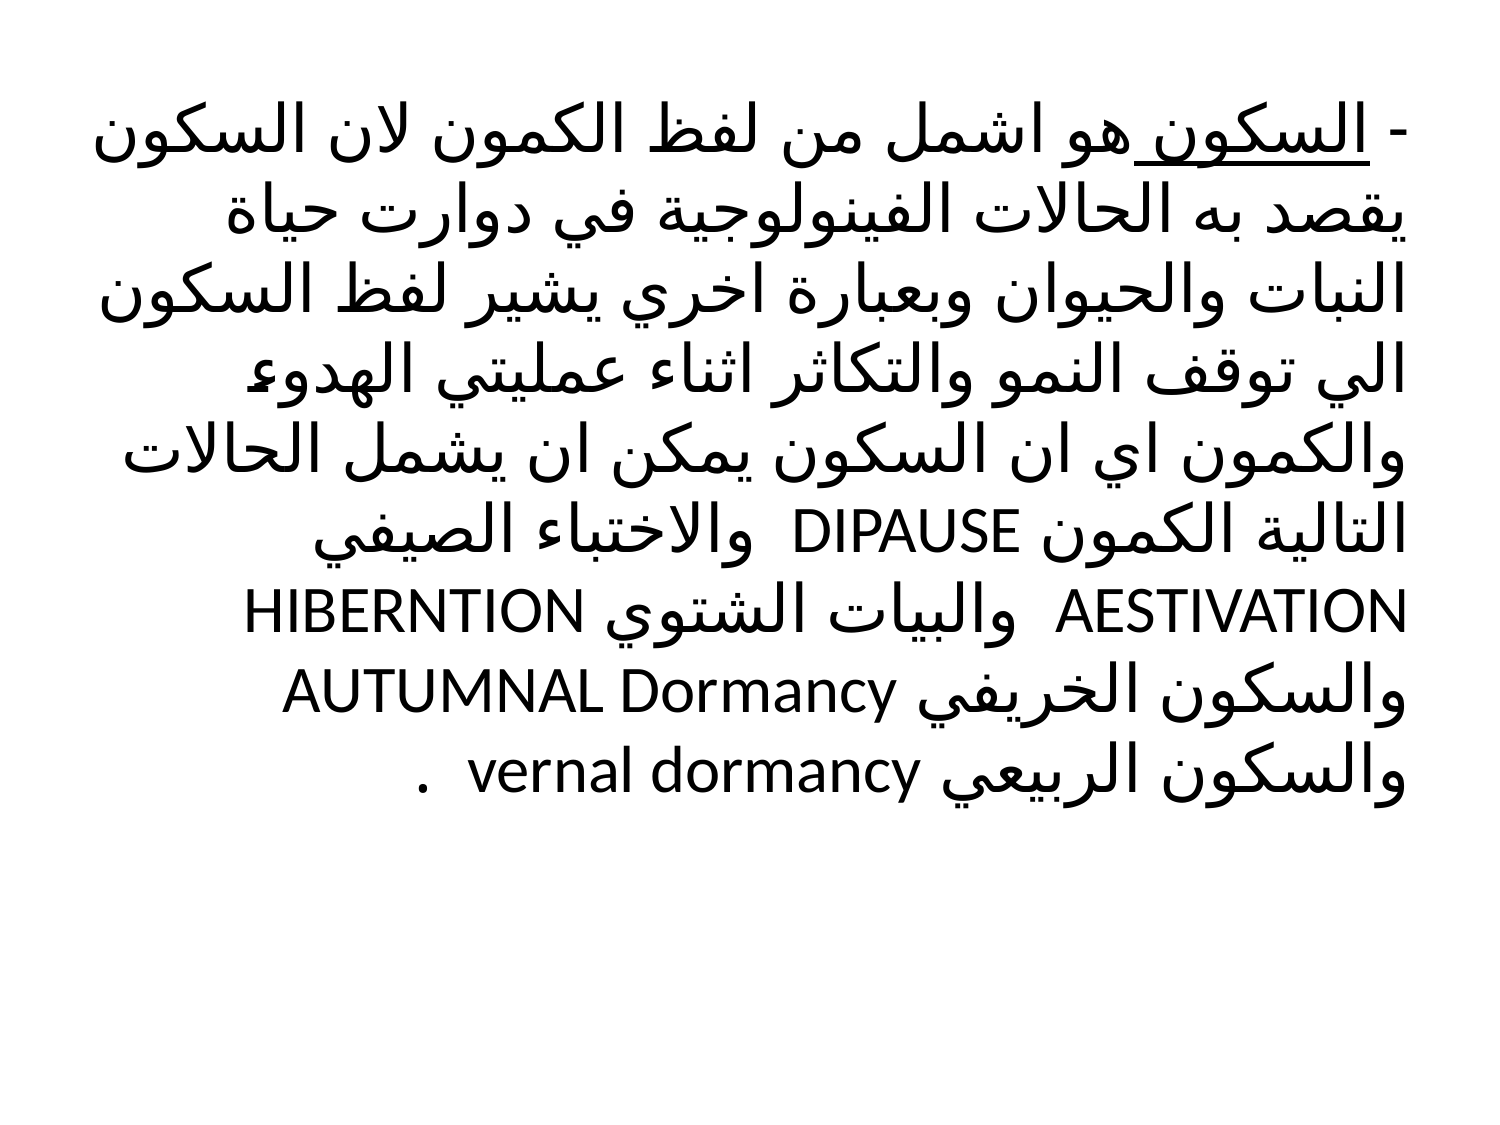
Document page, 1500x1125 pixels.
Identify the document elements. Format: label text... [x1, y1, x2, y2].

list - السكون هو اشمل من لفظ الكمون لان السكون يقصد به الحالات الفينولوجية في دوارت حياة النبات والحيوان وبعبارة اخري يشير لفظ السكون الي توقف النمو والتكاثر اثناء عمليتي الهدوء والكمون اي ان السكون يمكن ان يشمل الحالات التالية الكمون DIPAUSE والاختباء الصيفي AESTIVATION والبيات الشتوي HIBERNTION والسكون الخريفي AUTUMNAL Dormancy والسكون الربيعي vernal dormancy . [75, 78, 1425, 1005]
